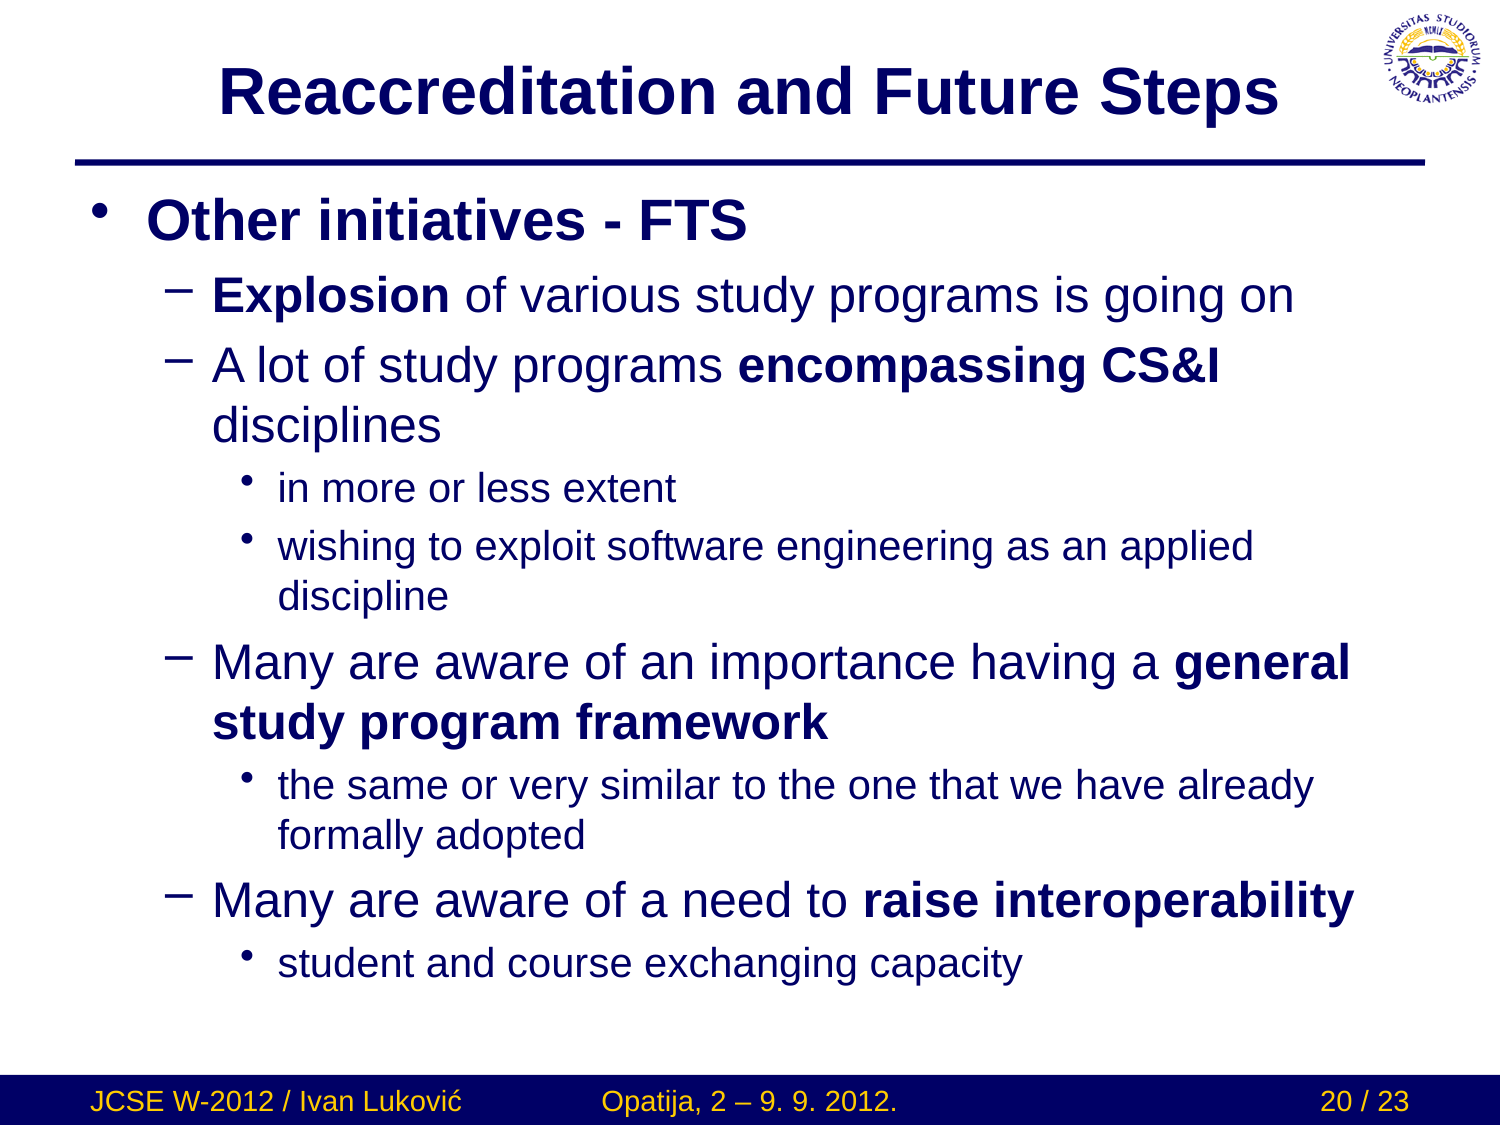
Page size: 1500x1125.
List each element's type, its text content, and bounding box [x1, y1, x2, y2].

list Other initiatives - FTS Explosion of various study programs is going on A lot of study programs encompassing CS&I disciplines in more or less extent wishing to exploit software engineering as an applied discipline Many are aware of an importance having a general study program framework the same or very similar to the one that we have already formally adopted Many are aware of a need to raise interoperability student and course exchanging capacity [74, 174, 1426, 1051]
picture [1376, 8, 1489, 108]
title Reaccreditation and Future Steps [74, 24, 1426, 151]
slide_number JCSE W-2012 / Ivan Luković [74, 1074, 501, 1125]
footer Opatija, 2 – 9. 9. 2012. [512, 1074, 988, 1125]
slide_number 20 / 23 [1074, 1074, 1426, 1125]
